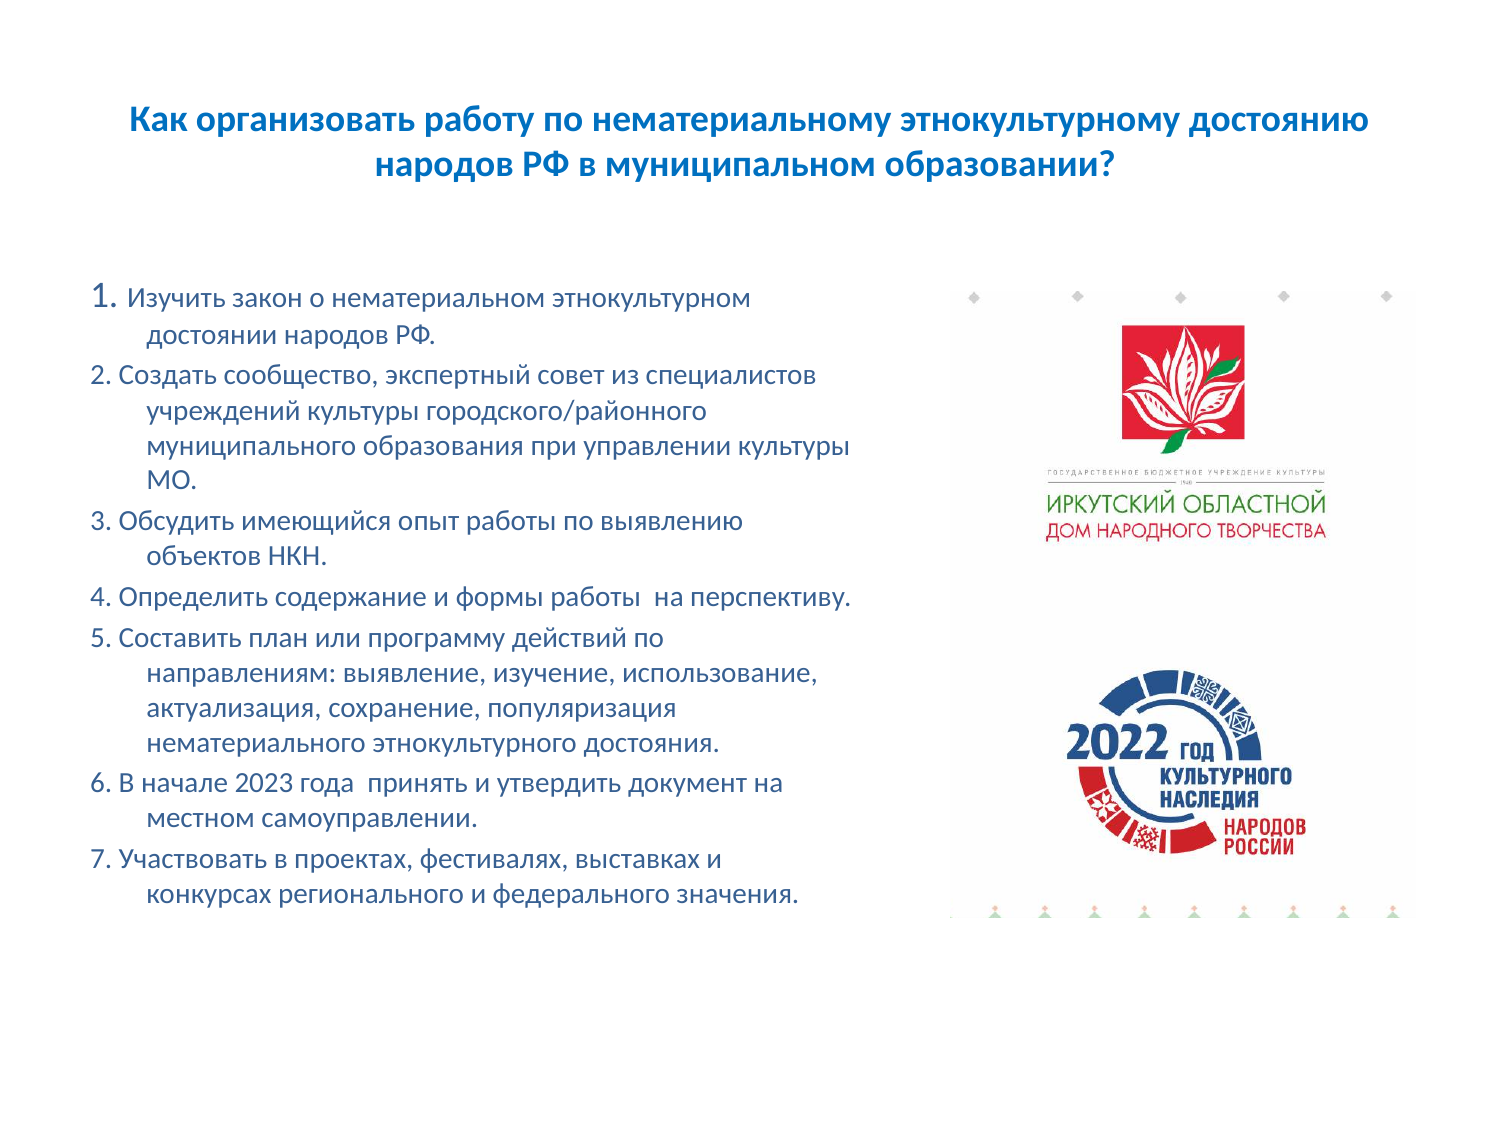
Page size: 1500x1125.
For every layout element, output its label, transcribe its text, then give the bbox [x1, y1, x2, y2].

title Как организовать работу по нематериальному этнокультурному достоянию народов РФ в муниципальном образовании? [75, 45, 1425, 233]
picture [950, 291, 1417, 918]
list 1. Изучить закон о нематериальном этнокультурном достоянии народов РФ. 2. Создать сообщество, экспертный совет из специалистов учреждений культуры городского/районного муниципального образования при управлении культуры МО. 3. Обсудить имеющийся опыт работы по выявлению объектов НКН. 4. Определить содержание и формы работы на перспективу. 5. Составить план или программу действий по направлениям: выявление, изучение, использование, актуализация, сохранение, популяризация нематериального этнокультурного достояния. 6. В начале 2023 года принять и утвердить документ на местном самоуправлении. 7. Участвовать в проектах, фестивалях, выставках и конкурсах регионального и федерального значения. [75, 262, 869, 1005]
